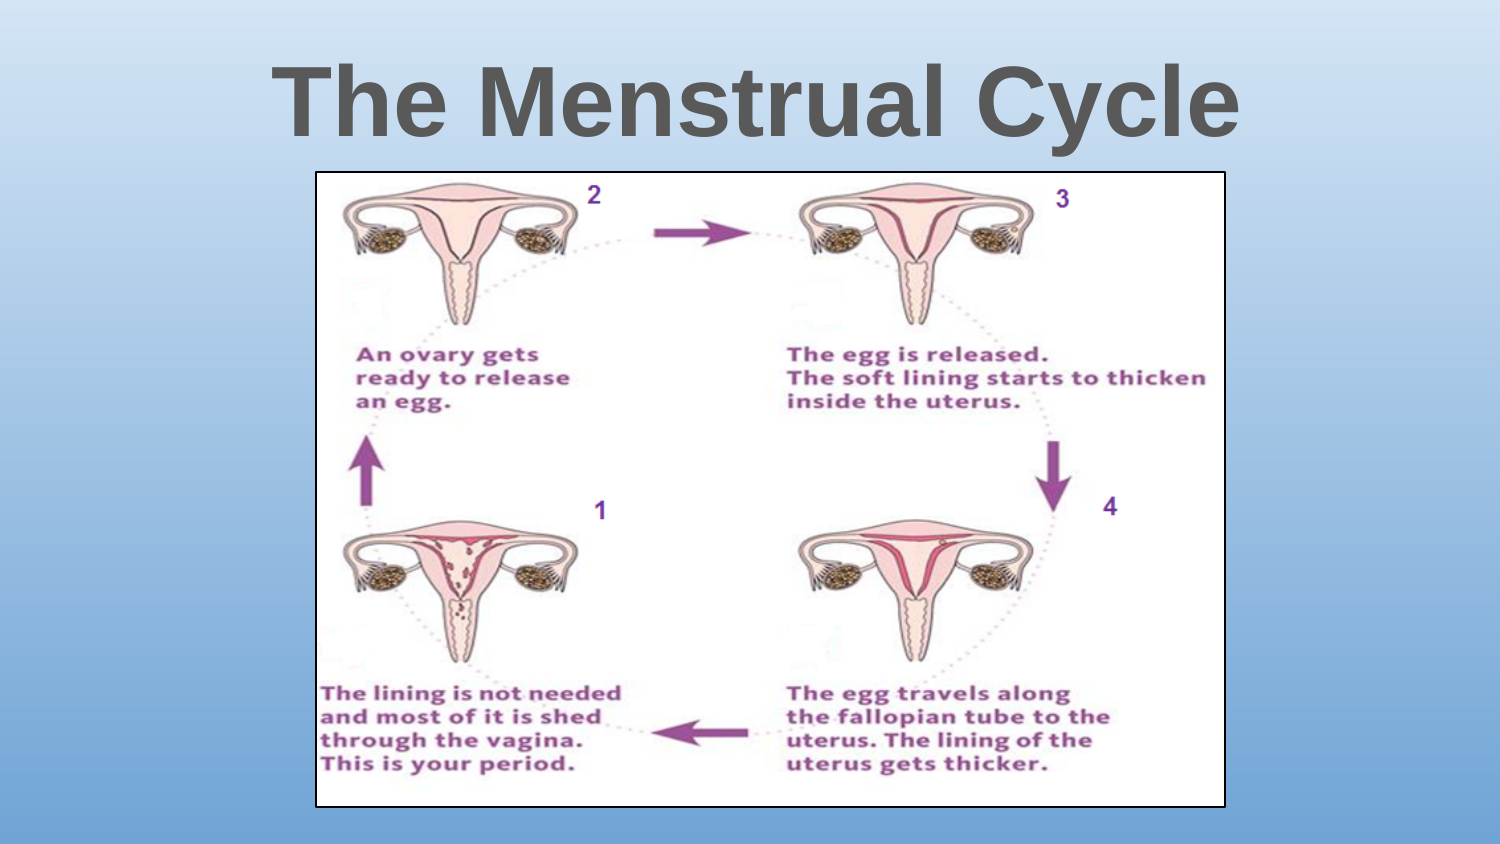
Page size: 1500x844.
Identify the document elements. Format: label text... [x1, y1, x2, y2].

text_box The Menstrual Cycle [7, 21, 1500, 172]
picture [316, 172, 1225, 807]
